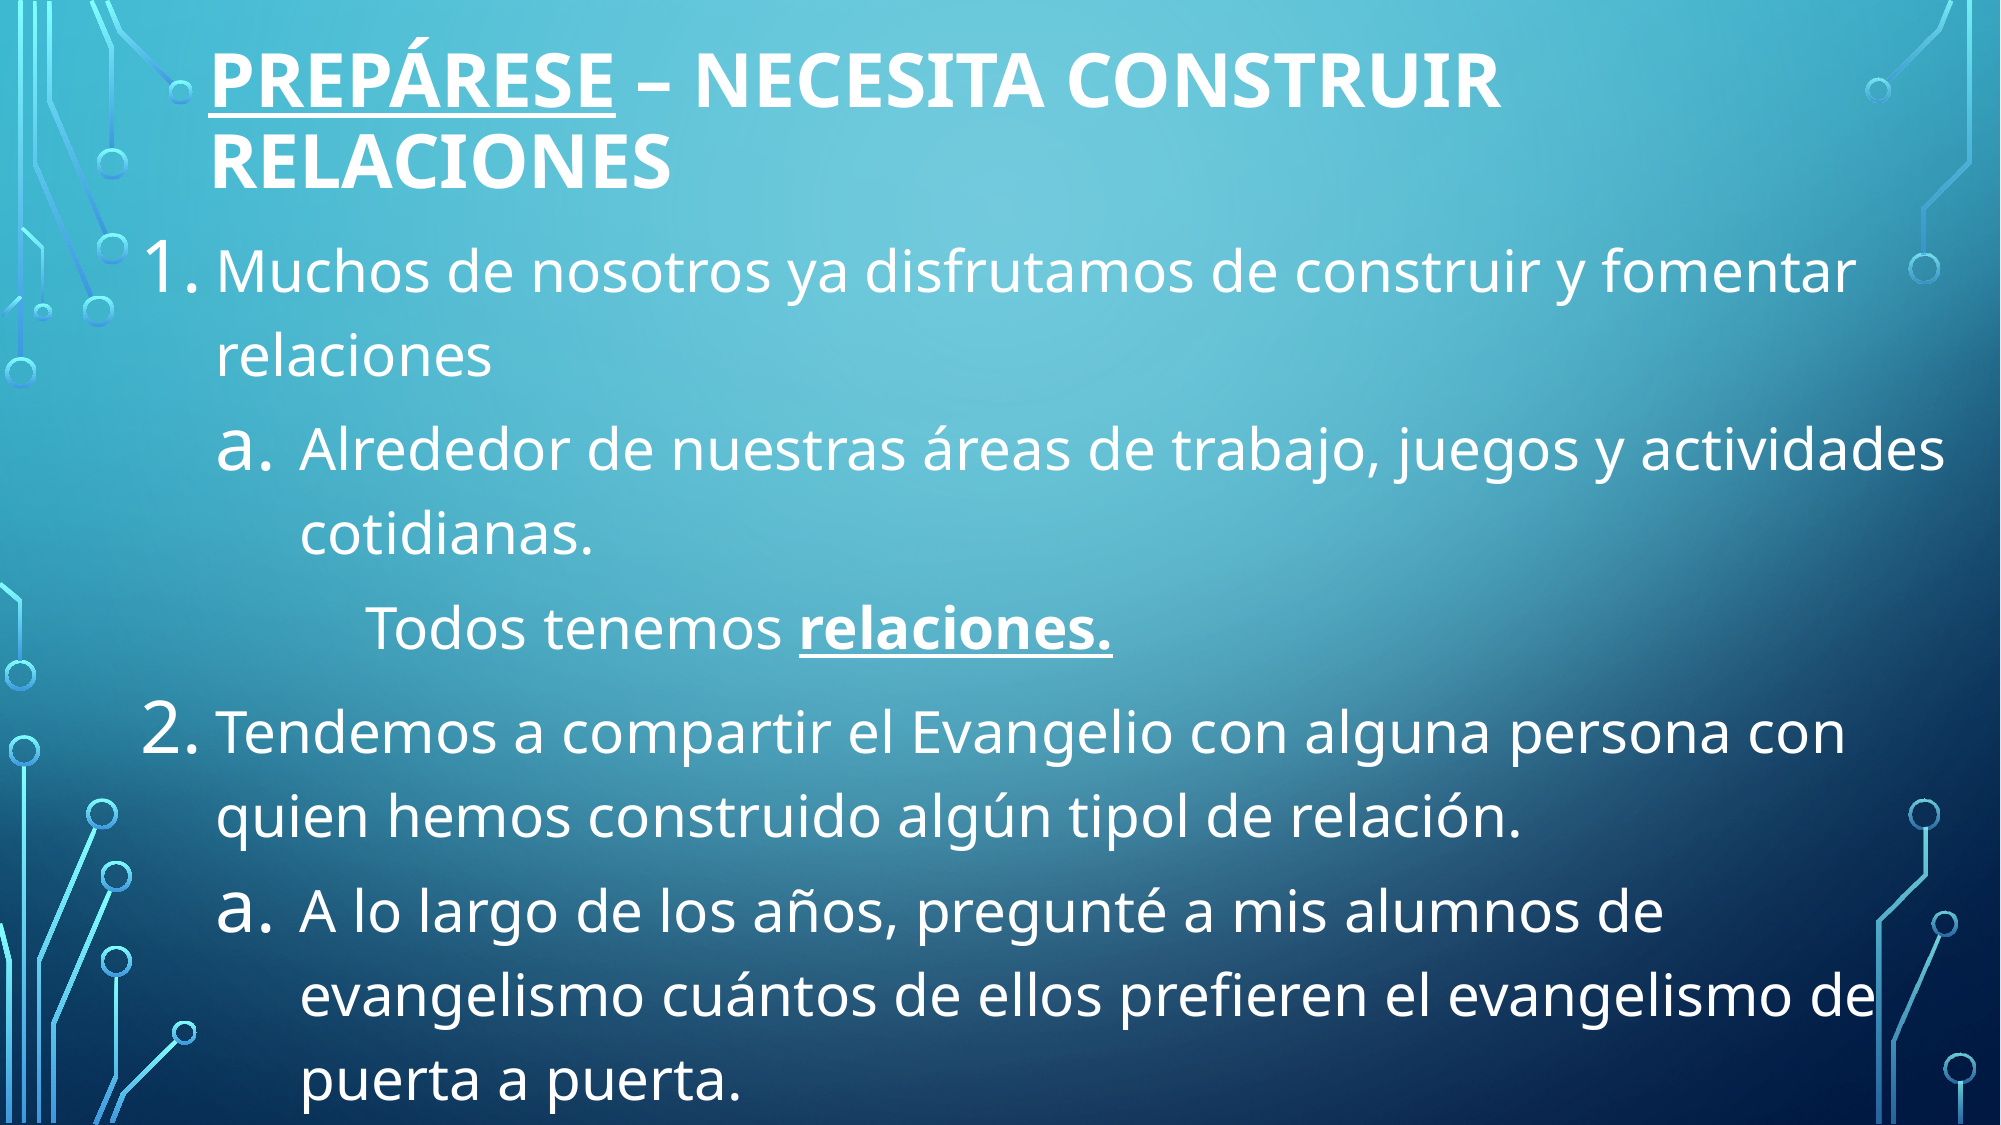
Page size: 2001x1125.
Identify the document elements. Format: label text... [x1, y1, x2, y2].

list Muchos de nosotros ya disfrutamos de construir y fomentar relaciones Alrededor de nuestras áreas de trabajo, juegos y actividades cotidianas. Todos tenemos relaciones. Tendemos a compartir el Evangelio con alguna persona con quien hemos construido algún tipol de relación. A lo largo de los años, pregunté a mis alumnos de evangelismo cuántos de ellos prefieren el evangelismo de puerta a puerta.  ¡SOLO DOS ESTUDIANTES! [125, 212, 1963, 1097]
title Prepárese – necesita construir relaciones [193, 52, 1819, 195]
